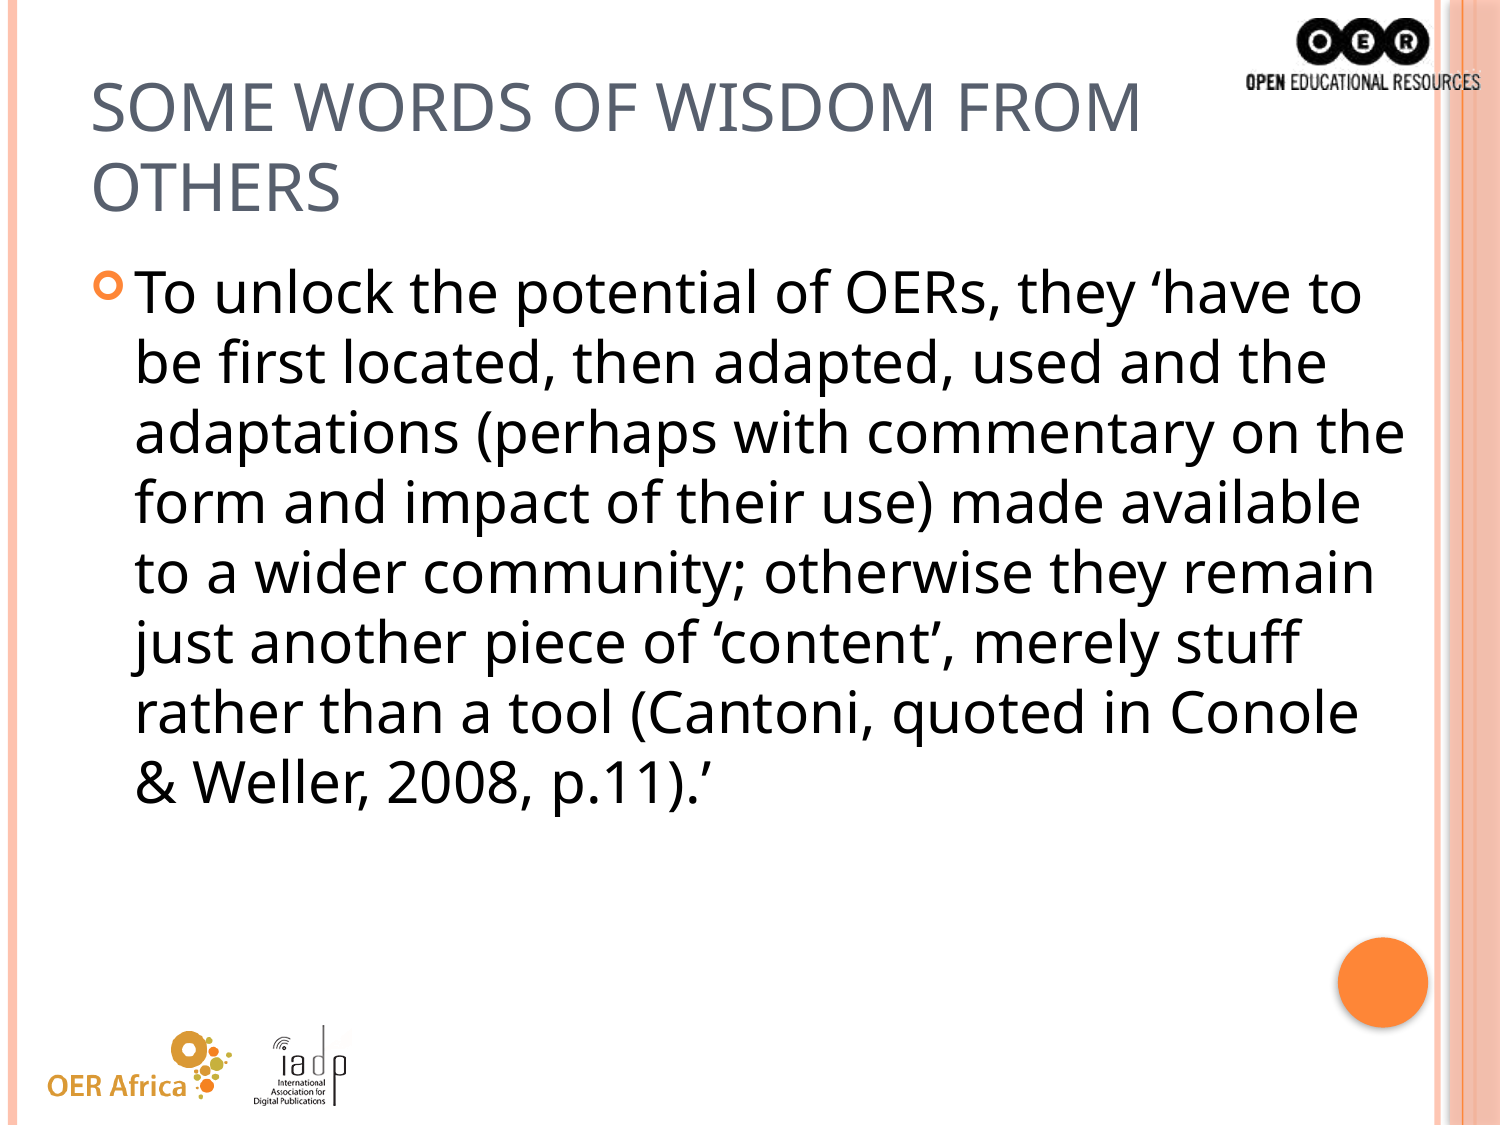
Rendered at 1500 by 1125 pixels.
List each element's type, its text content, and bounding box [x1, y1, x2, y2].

picture [46, 1031, 235, 1104]
picture [246, 1019, 352, 1109]
list To unlock the potential of OERs, they ‘have to be first located, then adapted, used and the adaptations (perhaps with commentary on the form and impact of their use) made available to a wider community; otherwise they remain just another piece of ‘content’, merely stuff rather than a tool (Cantoni, quoted in Conole & Weller, 2008, p.11).’ [74, 247, 1426, 991]
title Some words of wisdom from others [75, 45, 1300, 233]
picture [1246, 18, 1481, 90]
